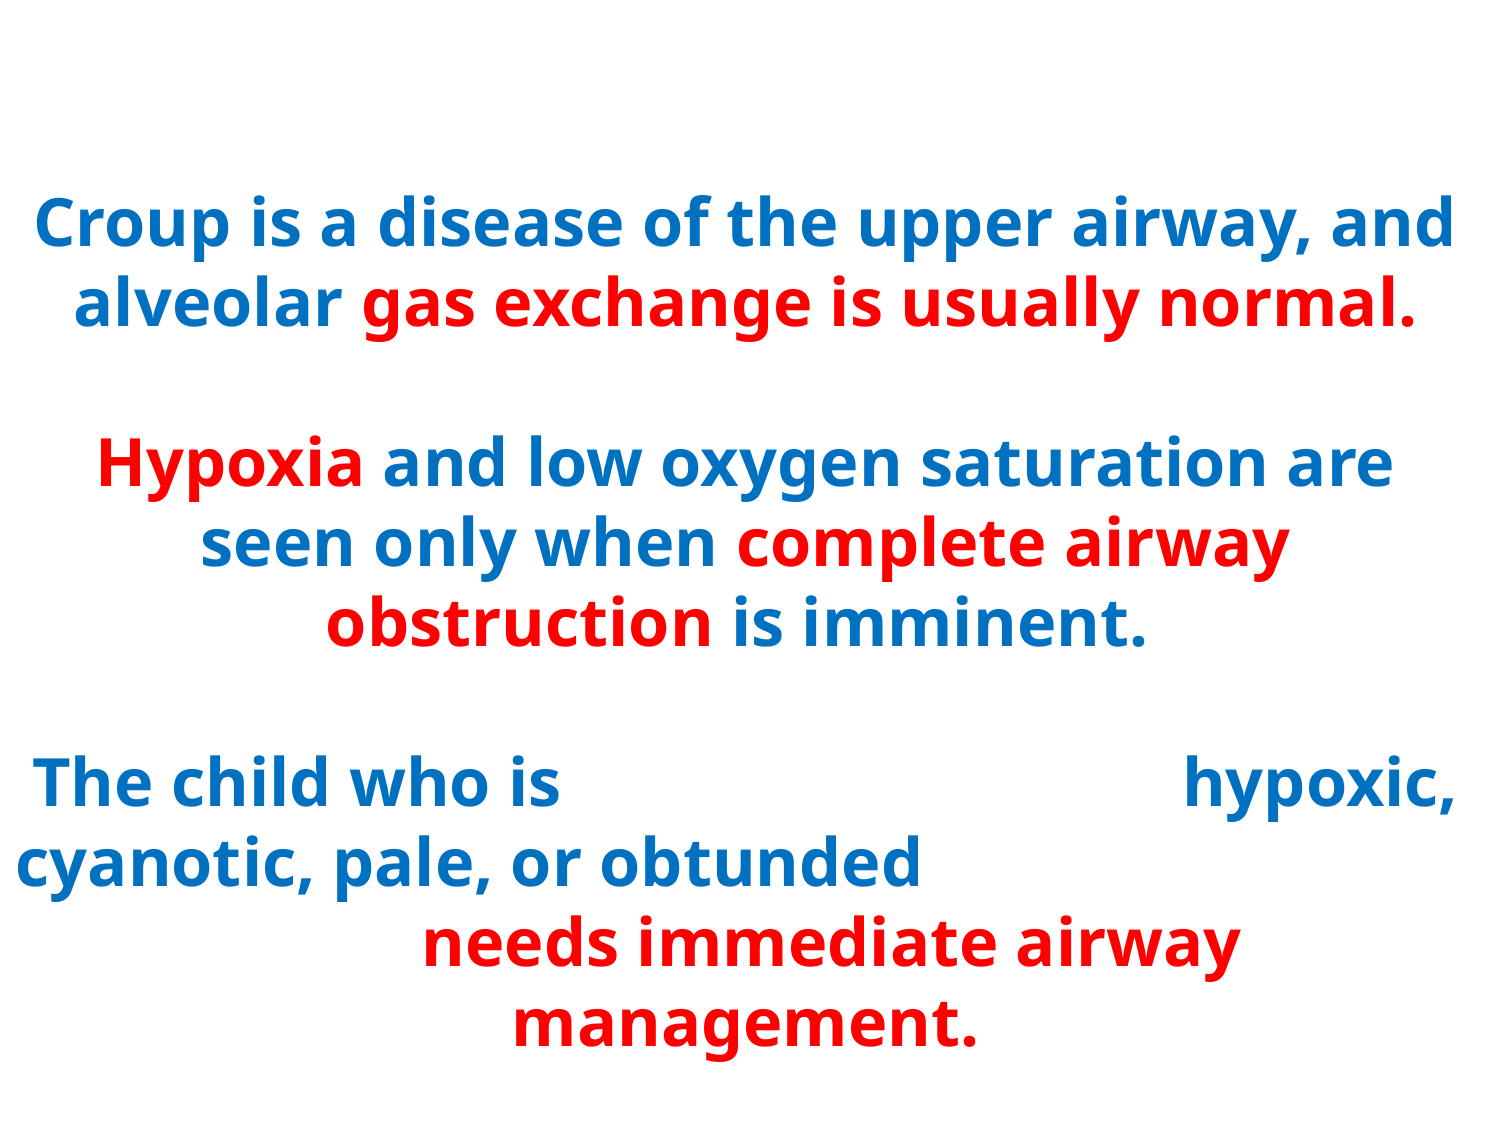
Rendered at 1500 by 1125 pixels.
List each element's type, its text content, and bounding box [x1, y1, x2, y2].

text_box Croup is a disease of the upper airway, and alveolar gas exchange is usually normal. Hypoxia and low oxygen saturation are seen only when complete airway obstruction is imminent. The child who is hypoxic, cyanotic, pale, or obtunded needs immediate airway management. [0, 172, 1496, 1067]
